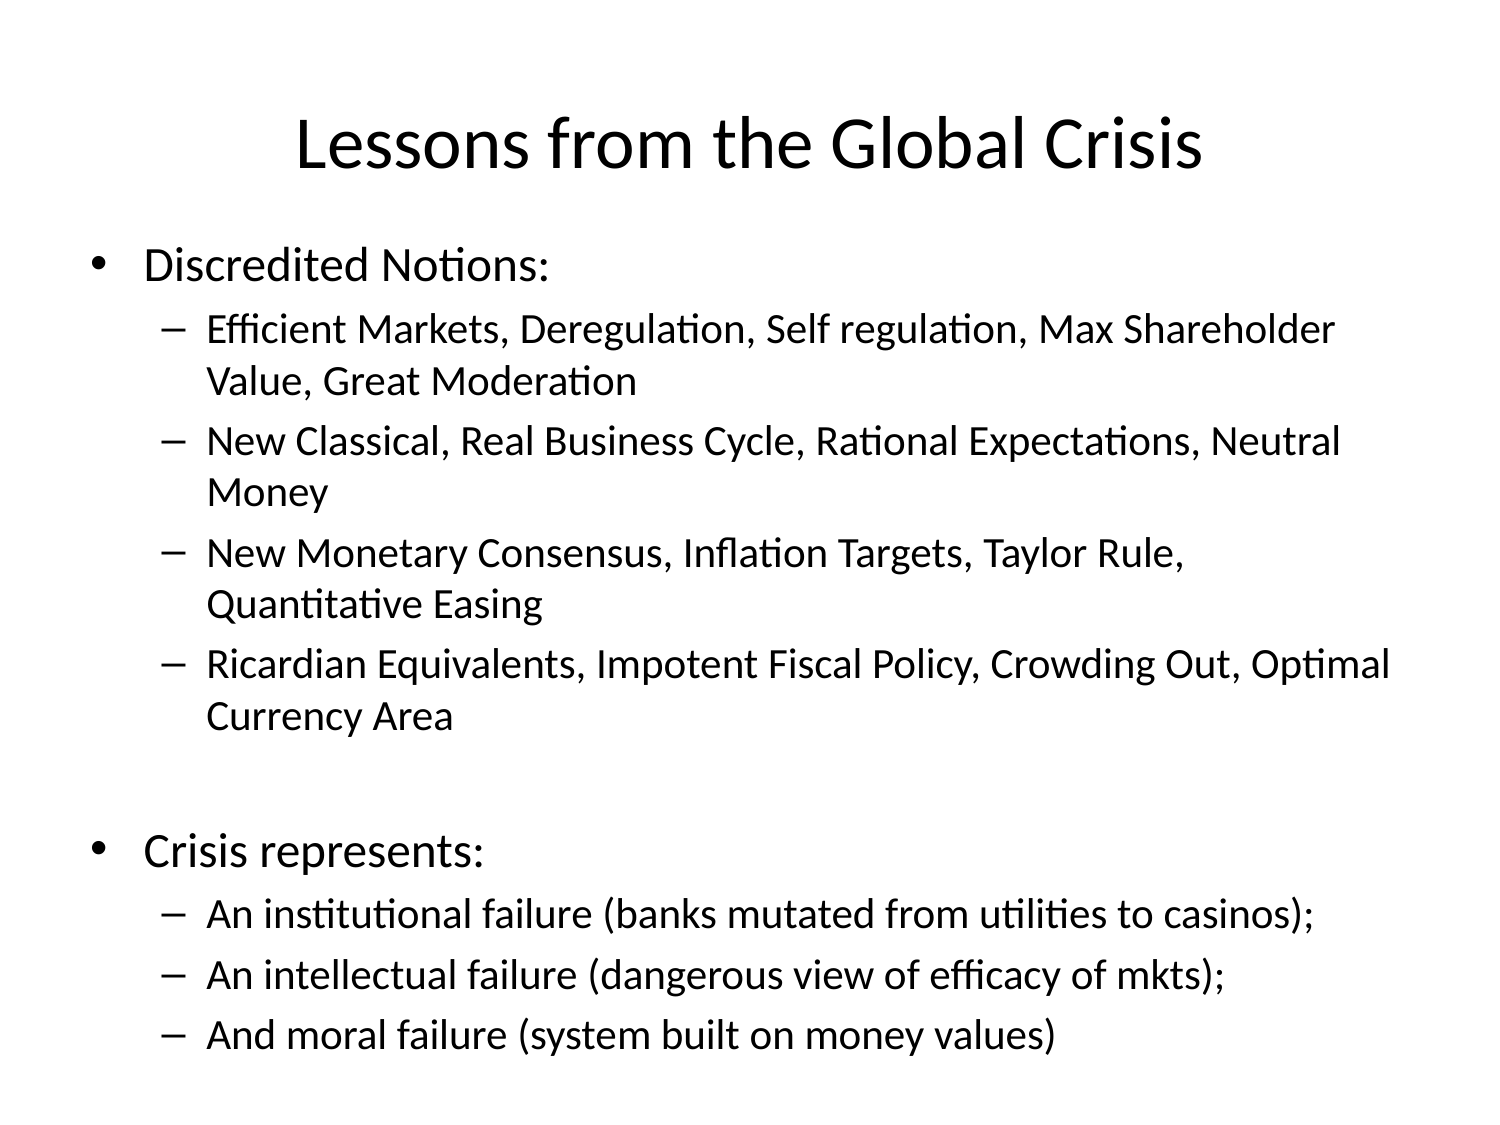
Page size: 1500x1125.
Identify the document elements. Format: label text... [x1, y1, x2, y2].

title Lessons from the Global Crisis [75, 45, 1425, 224]
list Discredited Notions: Efficient Markets, Deregulation, Self regulation, Max Shareholder Value, Great Moderation New Classical, Real Business Cycle, Rational Expectations, Neutral Money New Monetary Consensus, Inflation Targets, Taylor Rule, Quantitative Easing Ricardian Equivalents, Impotent Fiscal Policy, Crowding Out, Optimal Currency Area Crisis represents: An institutional failure (banks mutated from utilities to casinos); An intellectual failure (dangerous view of efficacy of mkts); And moral failure (system built on money values) [75, 224, 1425, 1075]
